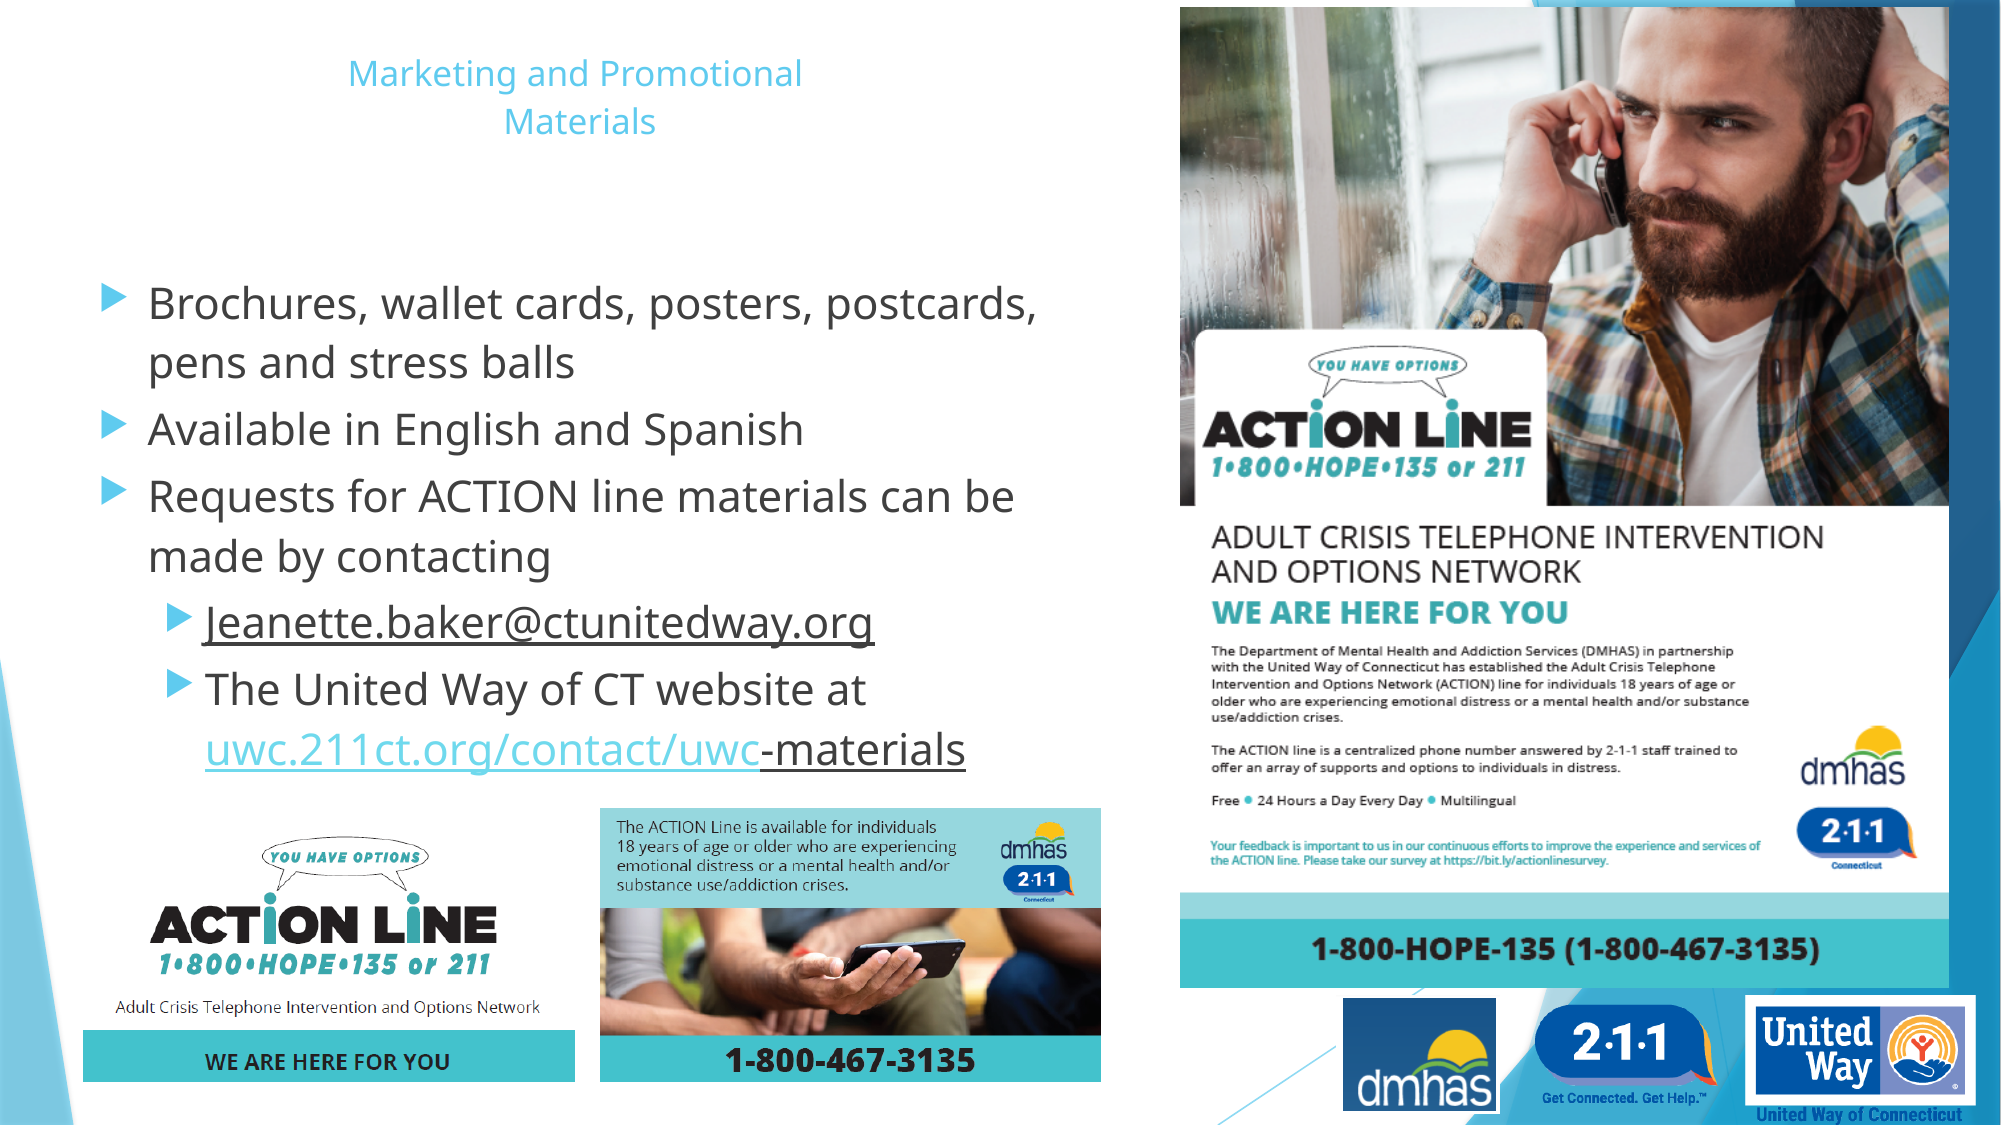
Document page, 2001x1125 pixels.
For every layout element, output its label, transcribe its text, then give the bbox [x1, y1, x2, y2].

picture [600, 807, 1101, 1083]
picture [82, 807, 576, 1083]
picture [1179, 6, 1949, 988]
title Marketing and Promotional Materials [0, 40, 1174, 154]
list Brochures, wallet cards, posters, postcards, pens and stress balls Available in English and Spanish Requests for ACTION line materials can be made by contacting Jeanette.baker@ctunitedway.org The United Way of CT website at uwc.211ct.org/contact/uwc-materials [83, 265, 1119, 791]
picture [1534, 994, 1977, 1125]
picture [1335, 994, 1501, 1115]
